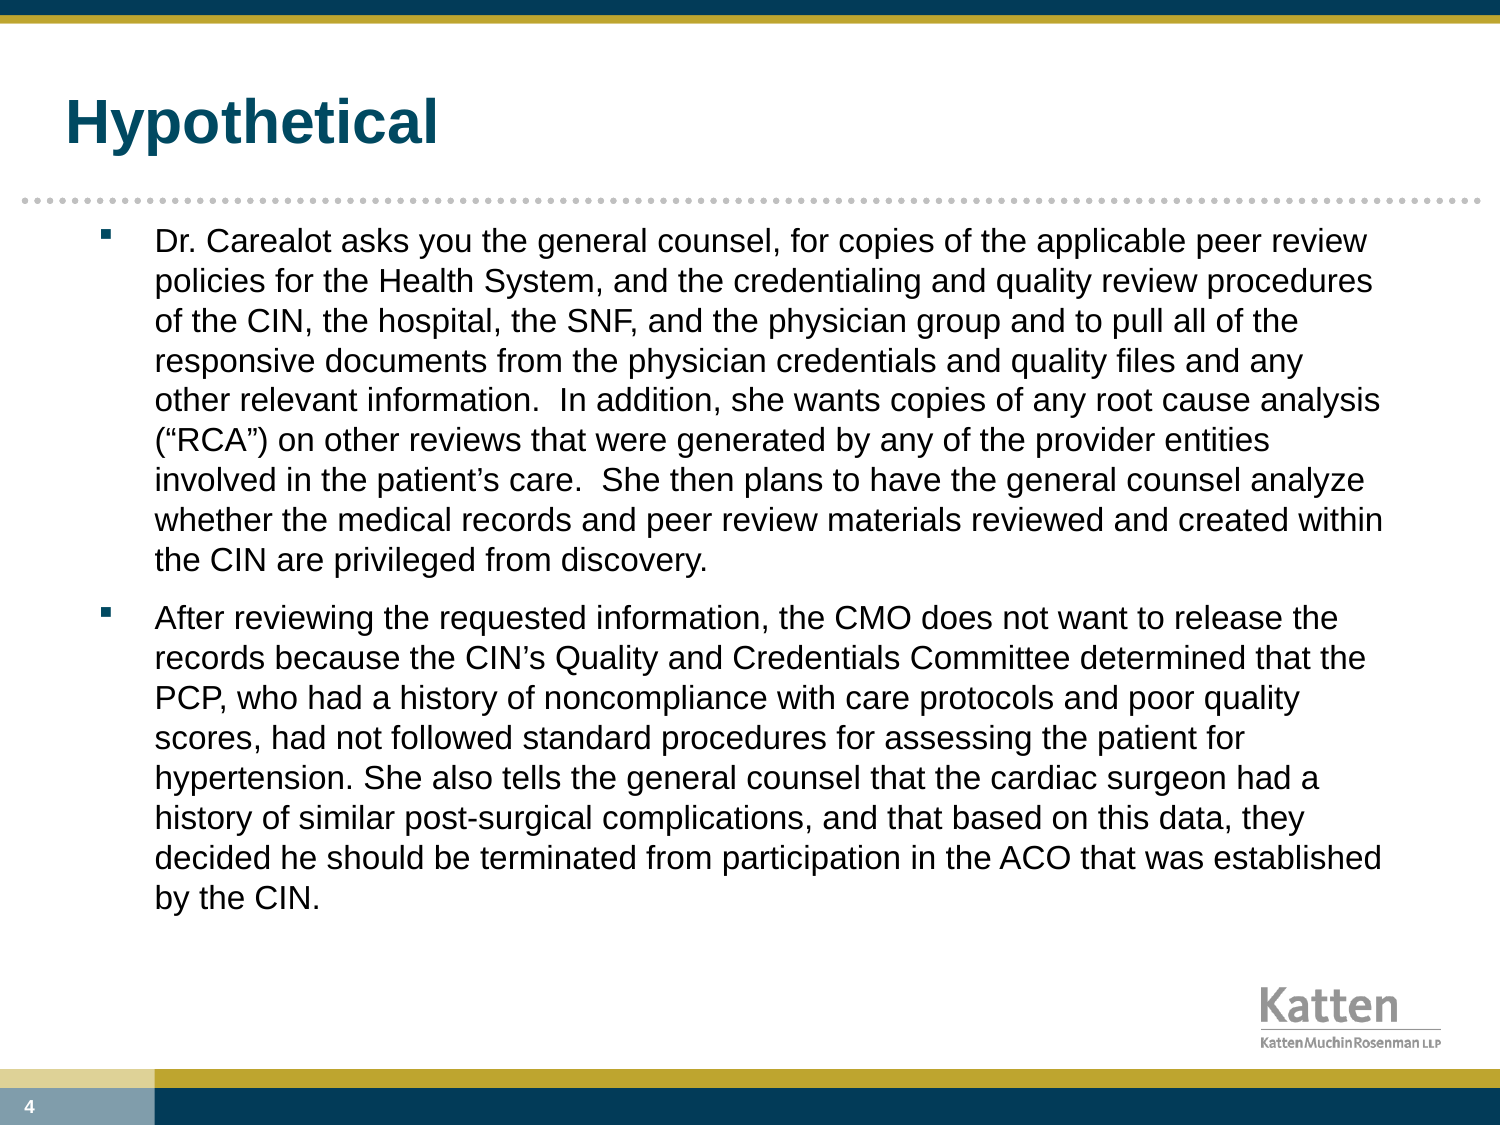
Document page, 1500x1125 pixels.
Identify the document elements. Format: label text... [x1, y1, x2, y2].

picture [1261, 987, 1442, 1049]
title Hypothetical [50, 62, 1437, 174]
list Dr. Carealot asks you the general counsel, for copies of the applicable peer review policies for the Health System, and the credentialing and quality review procedures of the CIN, the hospital, the SNF, and the physician group and to pull all of the responsive documents from the physician credentials and quality files and any other relevant information. In addition, she wants copies of any root cause analysis (“RCA”) on other reviews that were generated by any of the provider entities involved in the patient’s care. She then plans to have the general counsel analyze whether the medical records and peer review materials reviewed and created within the CIN are privileged from discovery. After reviewing the requested information, the CMO does not want to release the records because the CIN’s Quality and Credentials Committee determined that the PCP, who had a history of noncompliance with care protocols and poor quality scores, had not followed standard procedures for assessing the patient for hypertension. She also tells the general counsel that the cardiac surgeon had a history of similar post-surgical complications, and that based on this data, they decided he should be terminated from participation in the ACO that was established by the CIN. [83, 211, 1404, 955]
